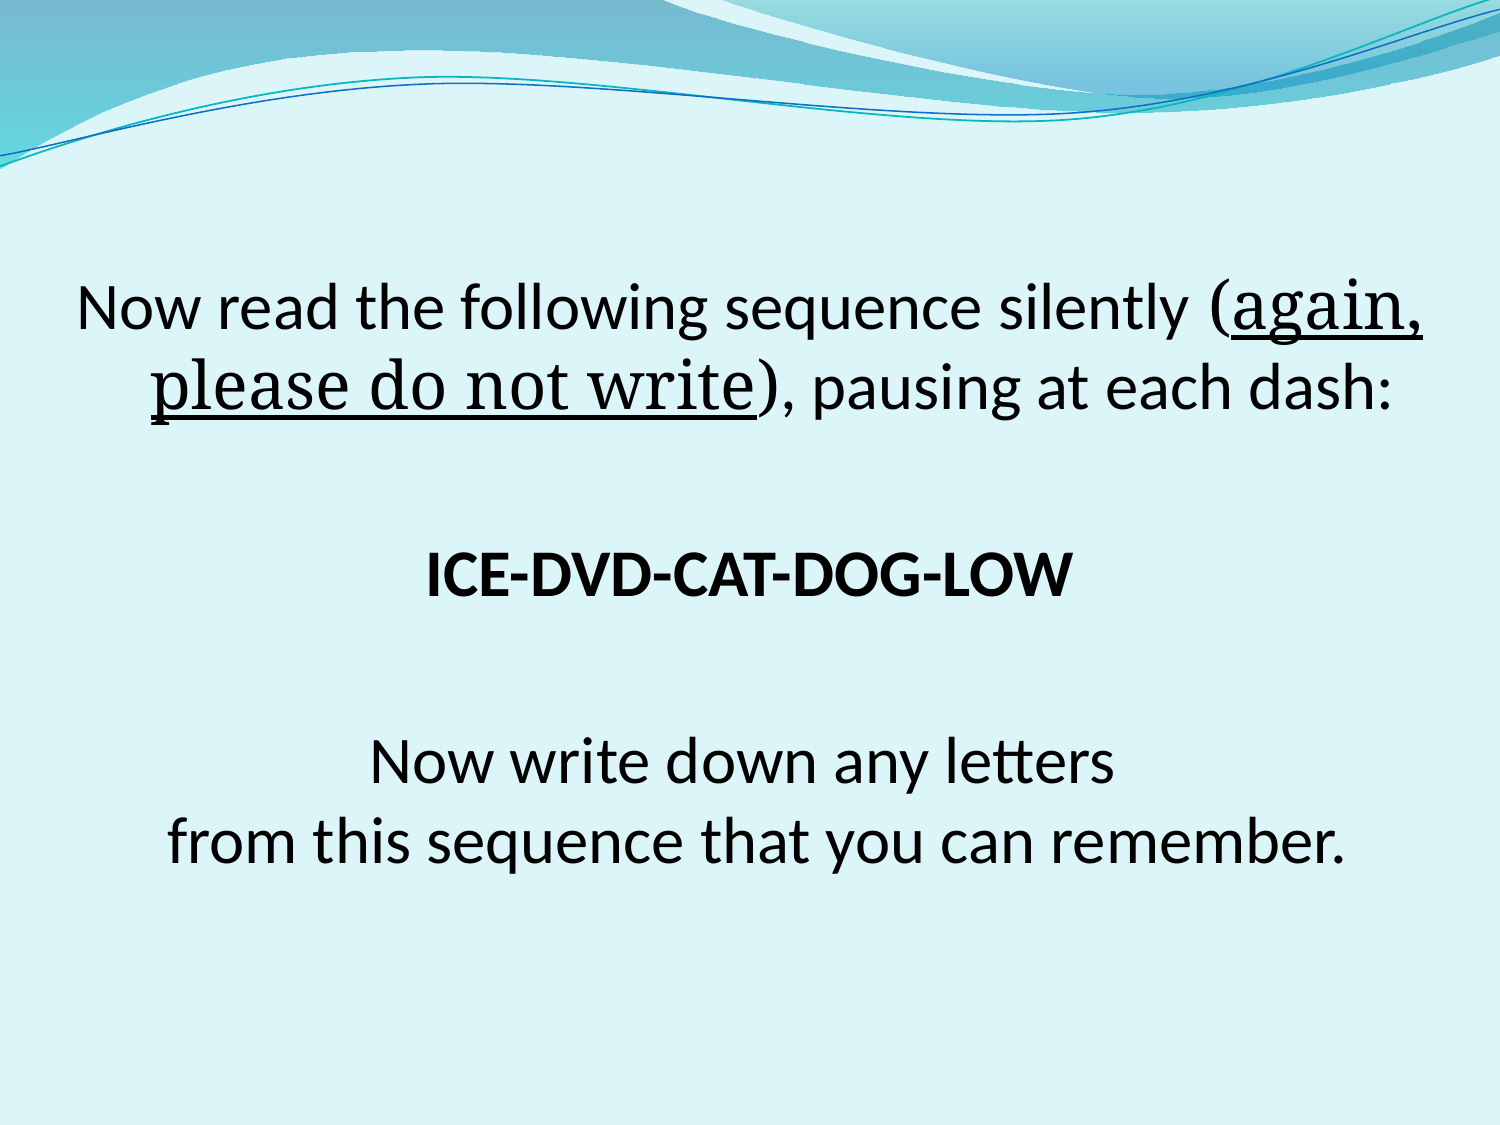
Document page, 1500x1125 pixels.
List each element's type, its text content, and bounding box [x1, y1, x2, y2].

list Now read the following sequence silently (again, please do not write), pausing at each dash: ICE-DVD-CAT-DOG-LOW Now write down any letters from this sequence that you can remember. [0, 162, 1500, 1125]
